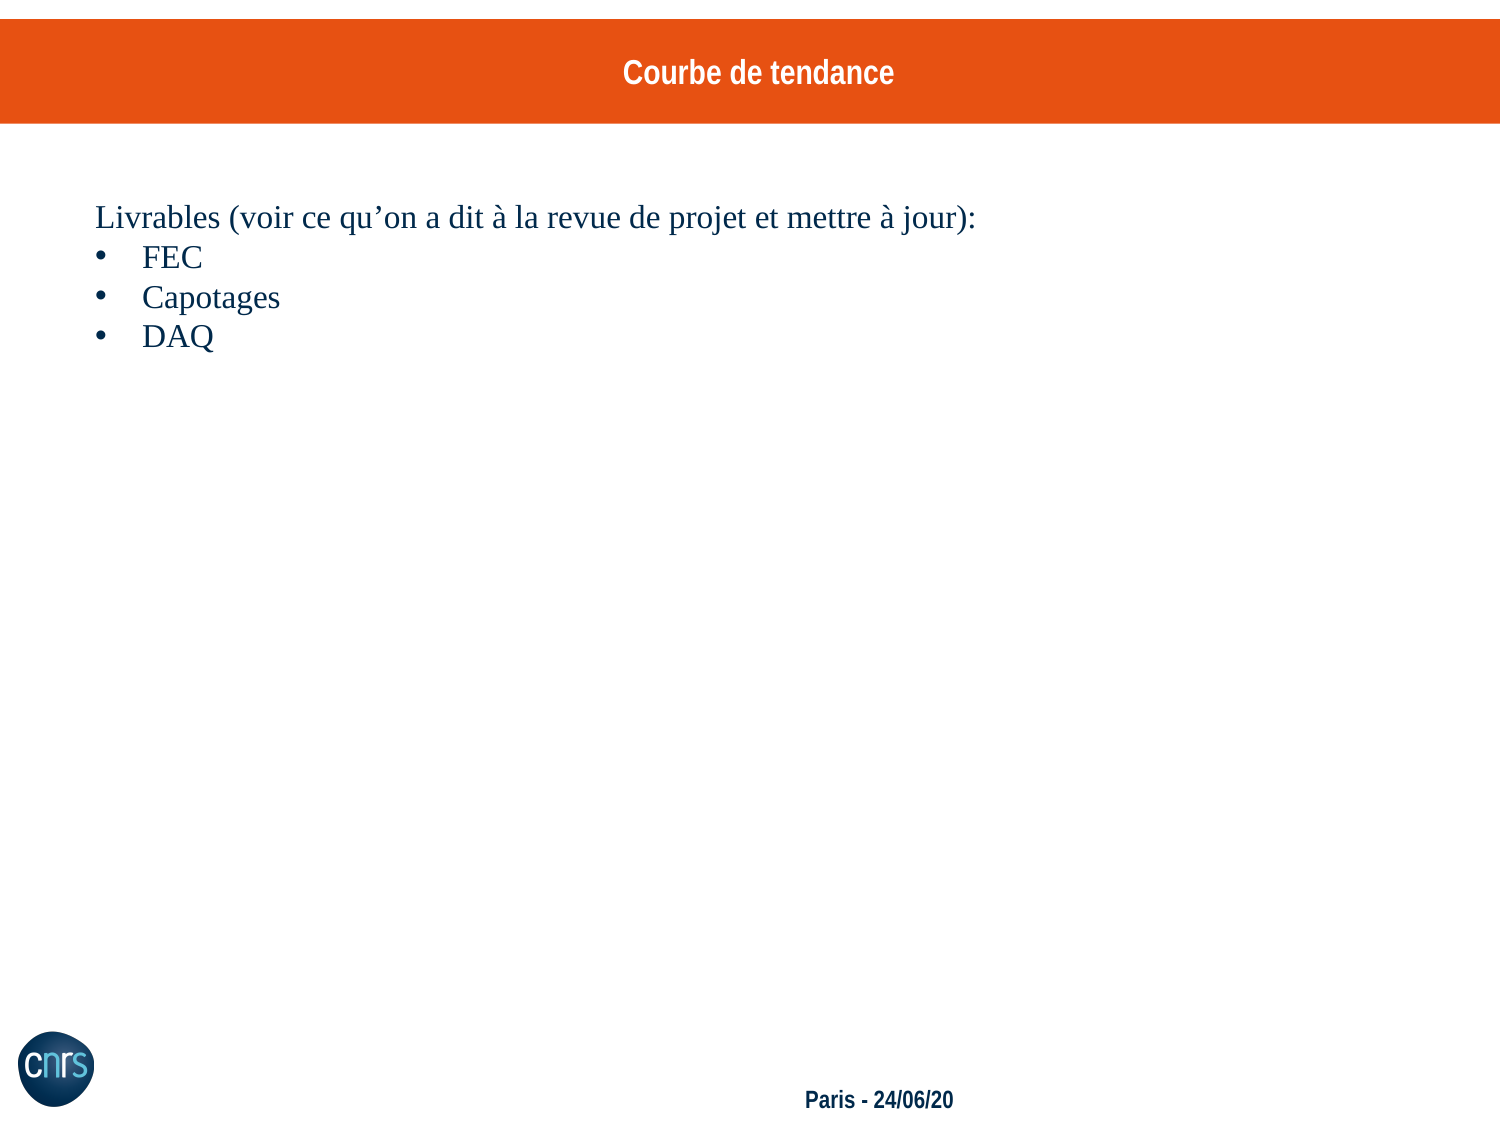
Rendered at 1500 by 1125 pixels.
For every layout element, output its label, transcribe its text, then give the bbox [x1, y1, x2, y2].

text_box Livrables (voir ce qu’on a dit à la revue de projet et mettre à jour): FEC Capotages DAQ [80, 187, 994, 362]
picture [17, 1031, 94, 1107]
footer Paris - 24/06/20 [454, 1068, 1306, 1125]
title Courbe de tendance [153, 42, 1365, 100]
